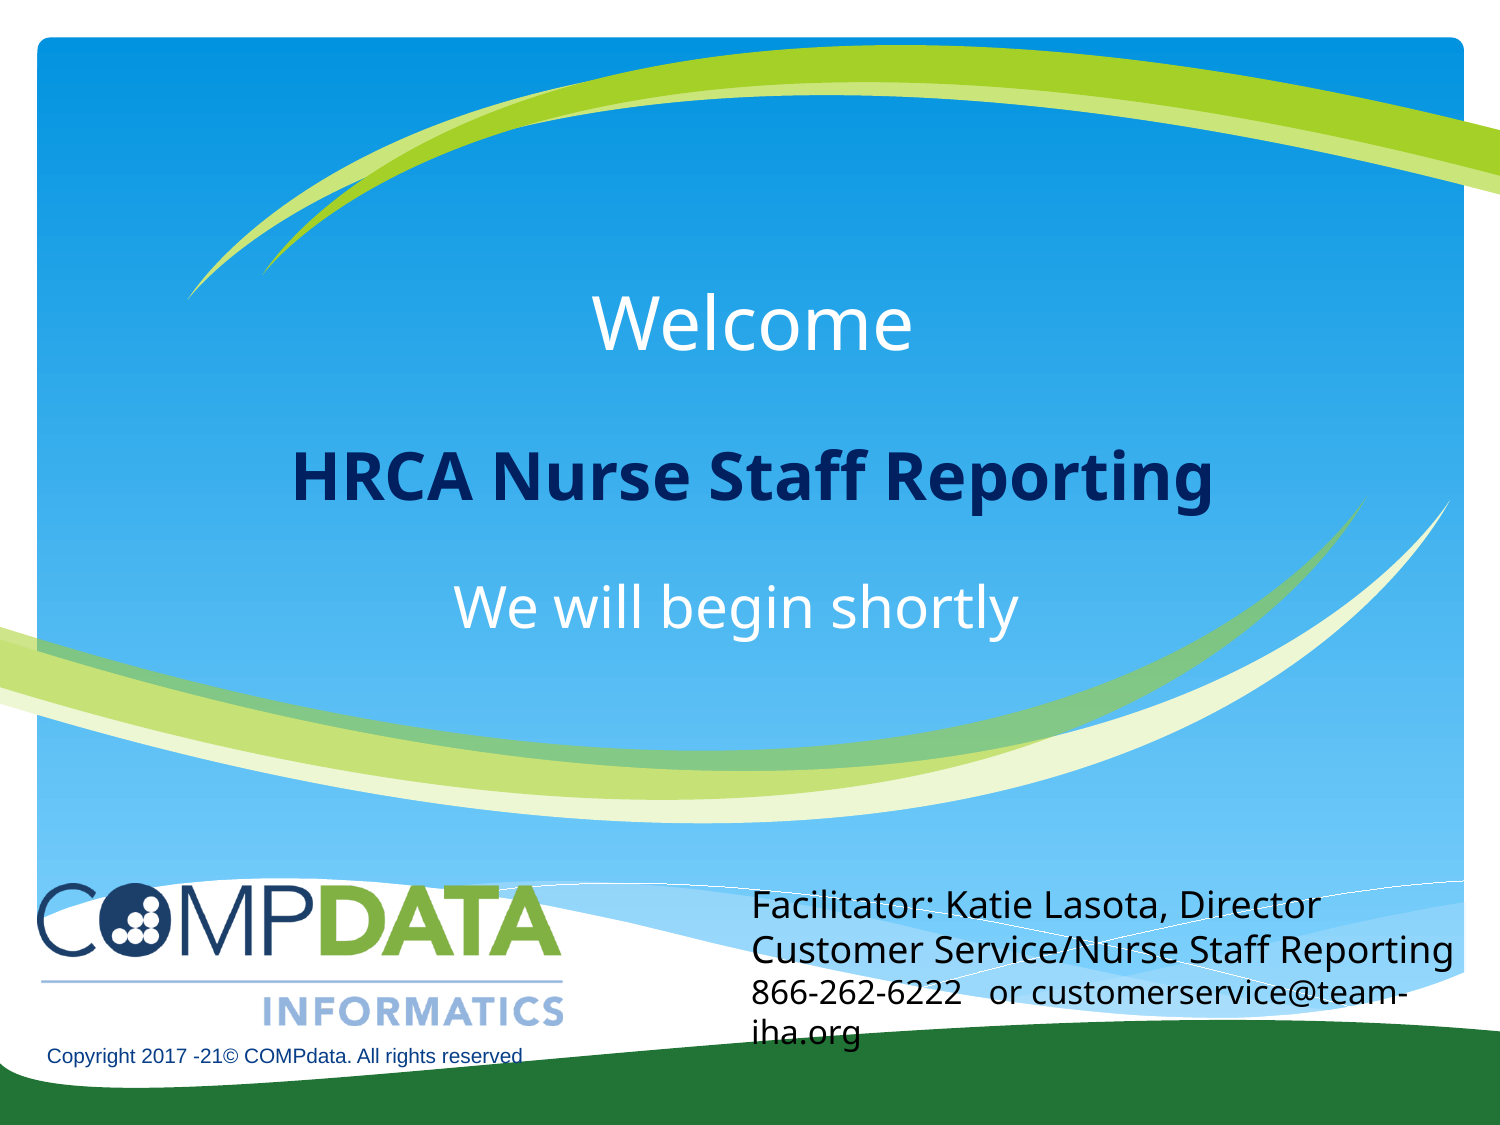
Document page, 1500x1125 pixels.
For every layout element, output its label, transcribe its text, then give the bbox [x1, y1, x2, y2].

text_box Facilitator: Katie Lasota, Director Customer Service/Nurse Staff Reporting 866-262-6222 or customerservice@team-iha.org [736, 874, 1499, 1059]
title Welcome [127, 193, 1380, 373]
subtitle We will begin shortly [98, 594, 1374, 850]
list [37, 883, 563, 1026]
text_box HRCA Nurse Staff Reporting [90, 393, 1416, 594]
footer Copyright 2017 -21© COMPdata. All rights reserved [31, 1025, 653, 1086]
